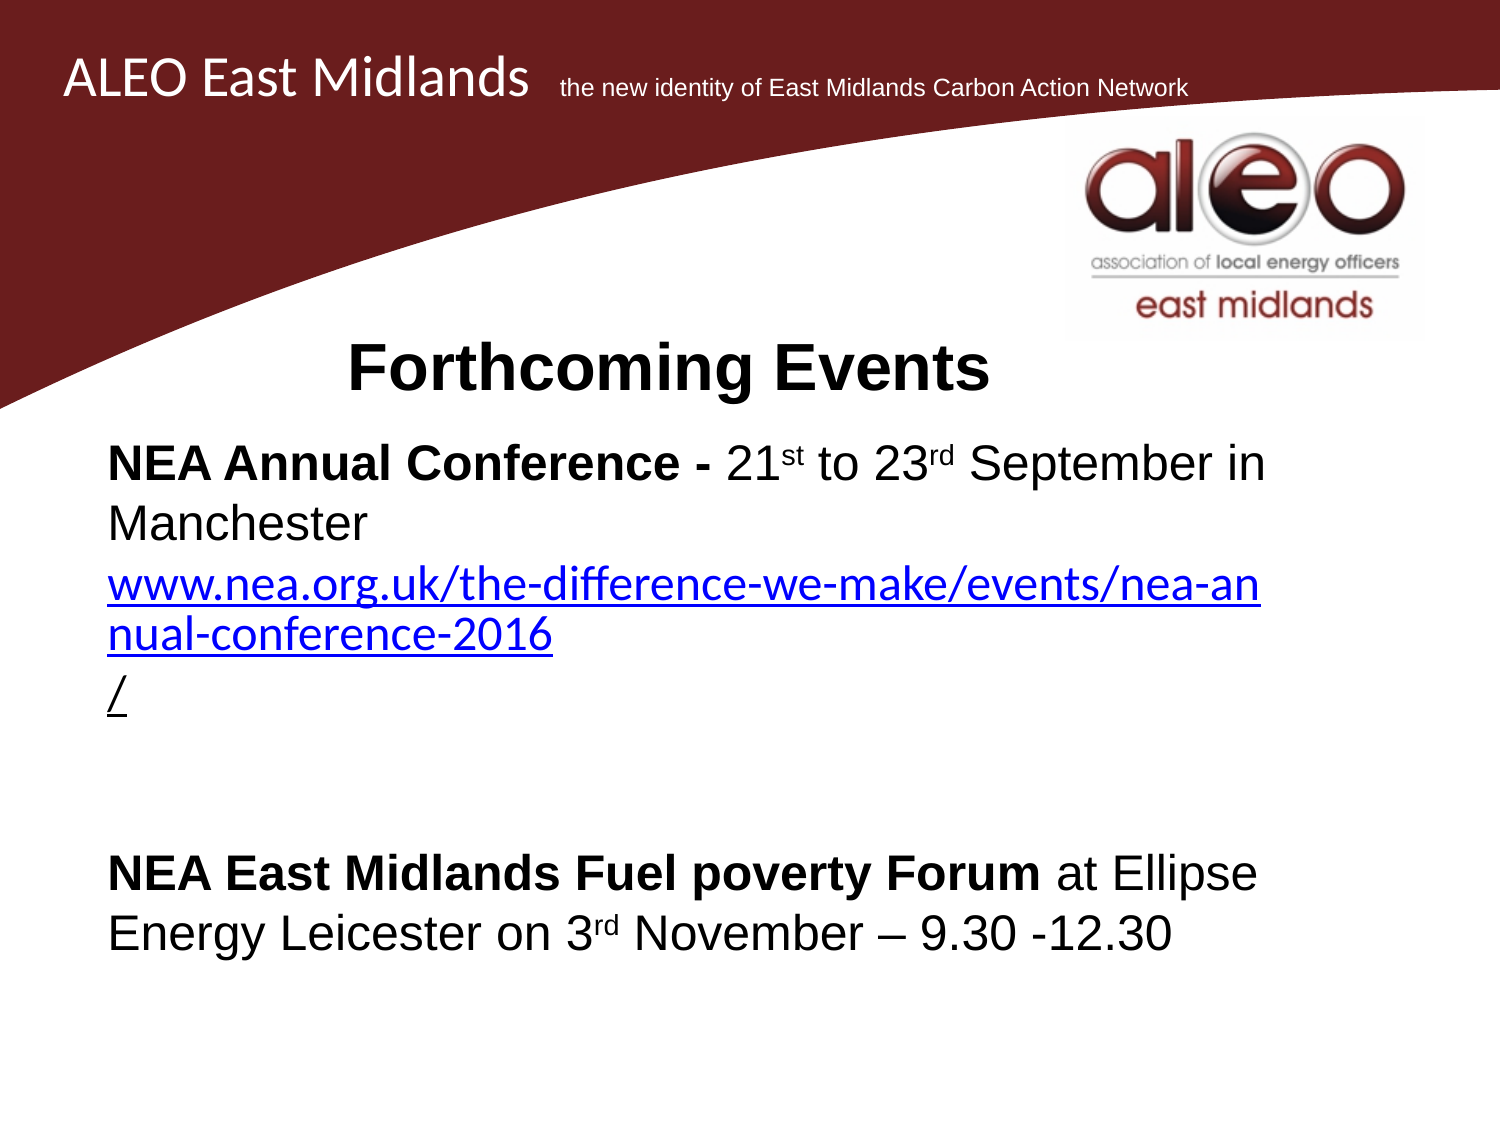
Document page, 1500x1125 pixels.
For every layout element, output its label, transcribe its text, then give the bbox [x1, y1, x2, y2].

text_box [0, 0, 1500, 410]
title NEA Annual Conference - 21st to 23rd September in Manchester www.nea.org.uk/the-difference-we-make/events/nea-annual-conference-2016/ NEA East Midlands Fuel poverty Forum at Ellipse Energy Leicester on 3rd November – 9.30 -12.30 [92, 426, 1294, 1059]
picture [1065, 115, 1426, 342]
